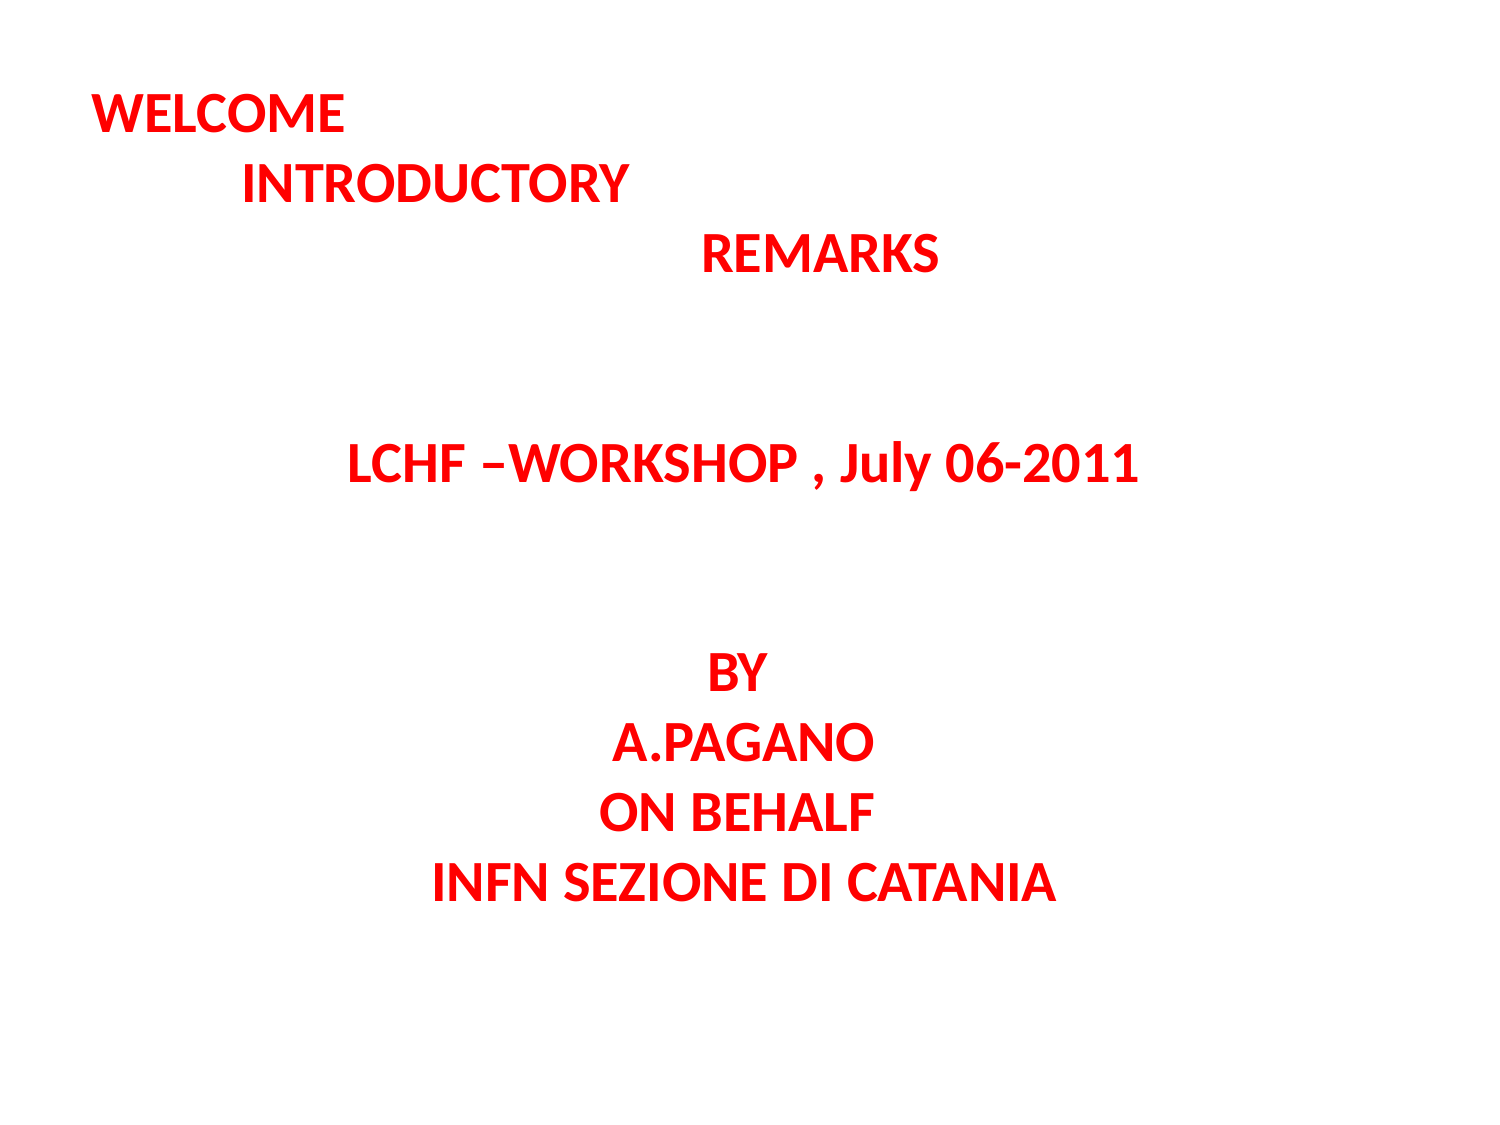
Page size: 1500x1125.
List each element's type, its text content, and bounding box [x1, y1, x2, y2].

text_box WELCOME INTRODUCTORY REMARKS LCHF –WORKSHOP , July 06-2011 BY A.PAGANO ON BEHALF INFN SEZIONE DI CATANIA [76, 66, 1412, 991]
